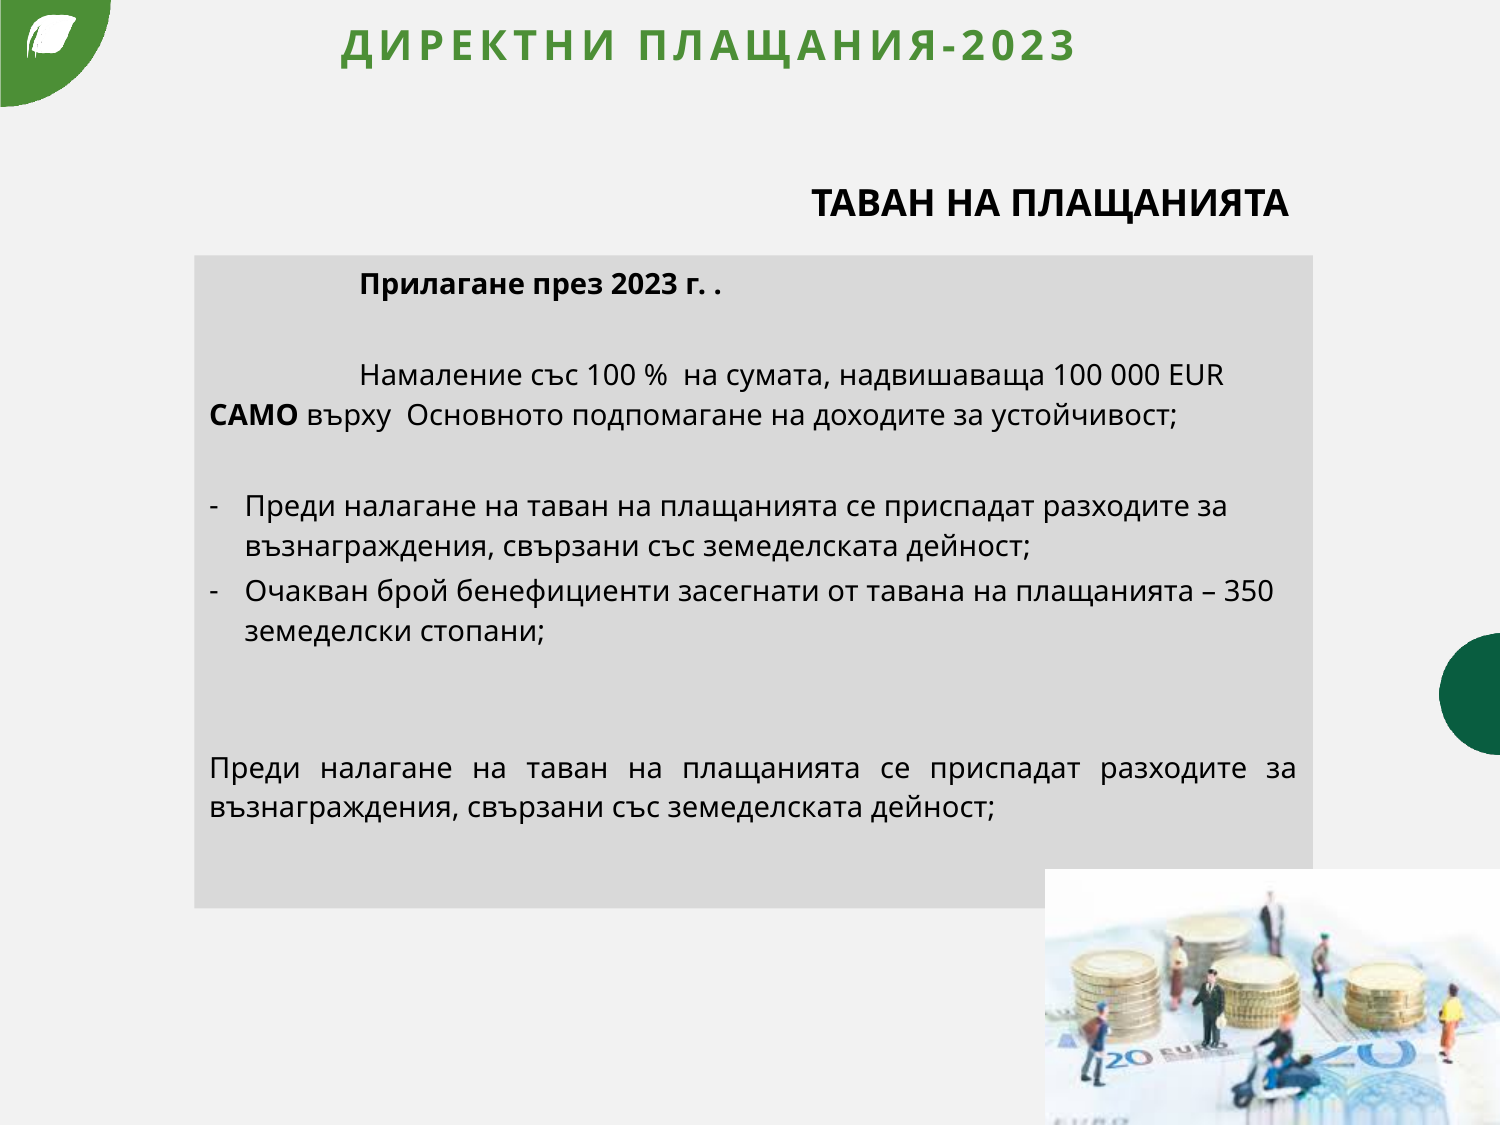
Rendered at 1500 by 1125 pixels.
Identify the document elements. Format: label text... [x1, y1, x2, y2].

picture [1045, 869, 1500, 1125]
text_box ДИРЕКТНИ ПЛАЩАНИЯ-2023 [324, 46, 1136, 69]
picture [1439, 632, 1500, 755]
text_box ТАВАН НА ПЛАЩАНИЯТА [702, 137, 1408, 225]
picture [0, 0, 111, 107]
text_box Прилагане през 2023 г. . Намаление със 100 % на сумата, надвишаваща 100 000 EUR САМО върху Основното подпомагане на доходите за устойчивост; Преди налагане на таван на плащанията се приспадат разходите за възнаграждения, свързани със земеделската дейност; Очакван брой бенефициенти засегнати от тавана на плащанията – 350 земеделски стопани; Преди налагане на таван на плащанията се приспадат разходите за възнаграждения, свързани със земеделската дейност; [194, 255, 1313, 909]
